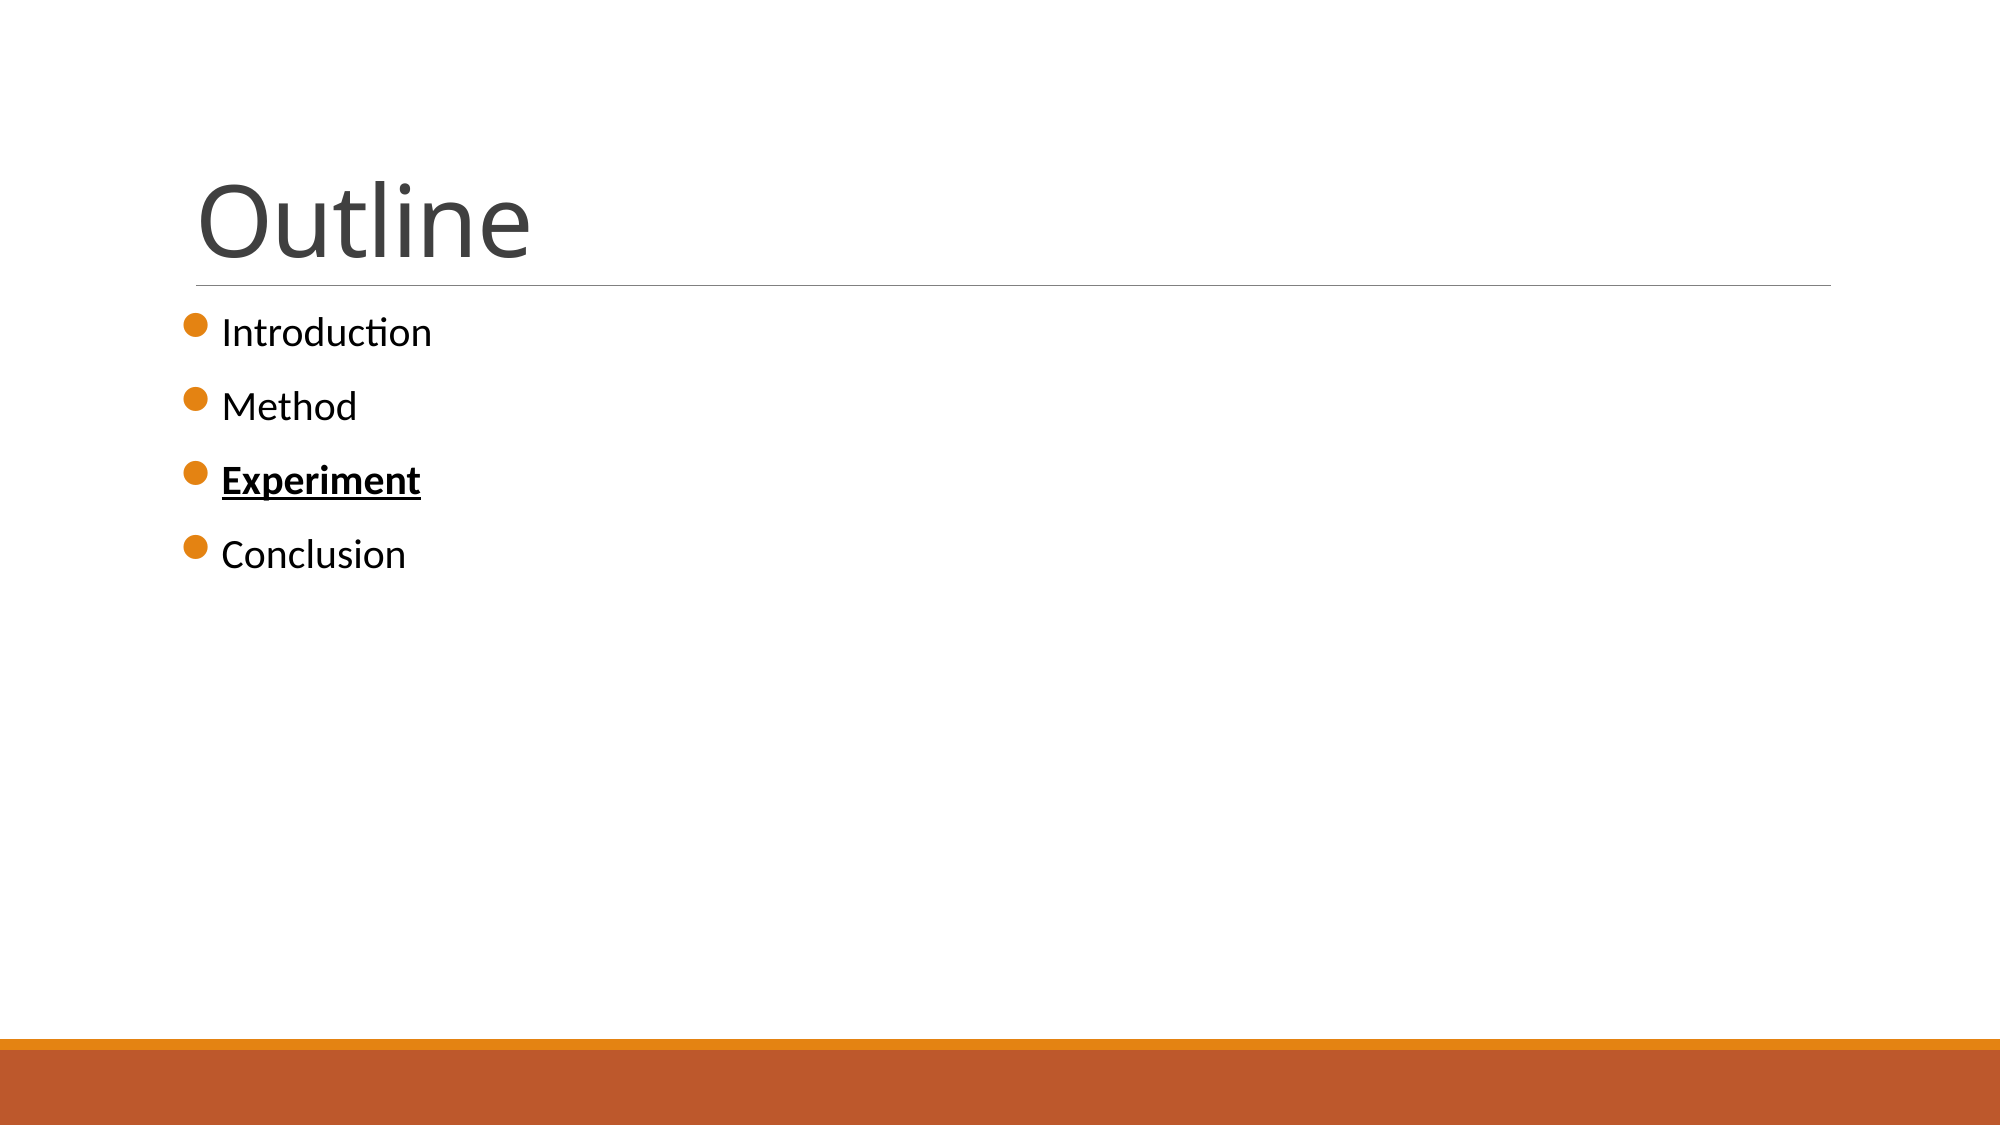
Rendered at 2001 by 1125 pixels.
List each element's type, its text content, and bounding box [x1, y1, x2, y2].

title Outline [180, 47, 1830, 285]
list Introduction Method Experiment Conclusion [180, 302, 1830, 963]
